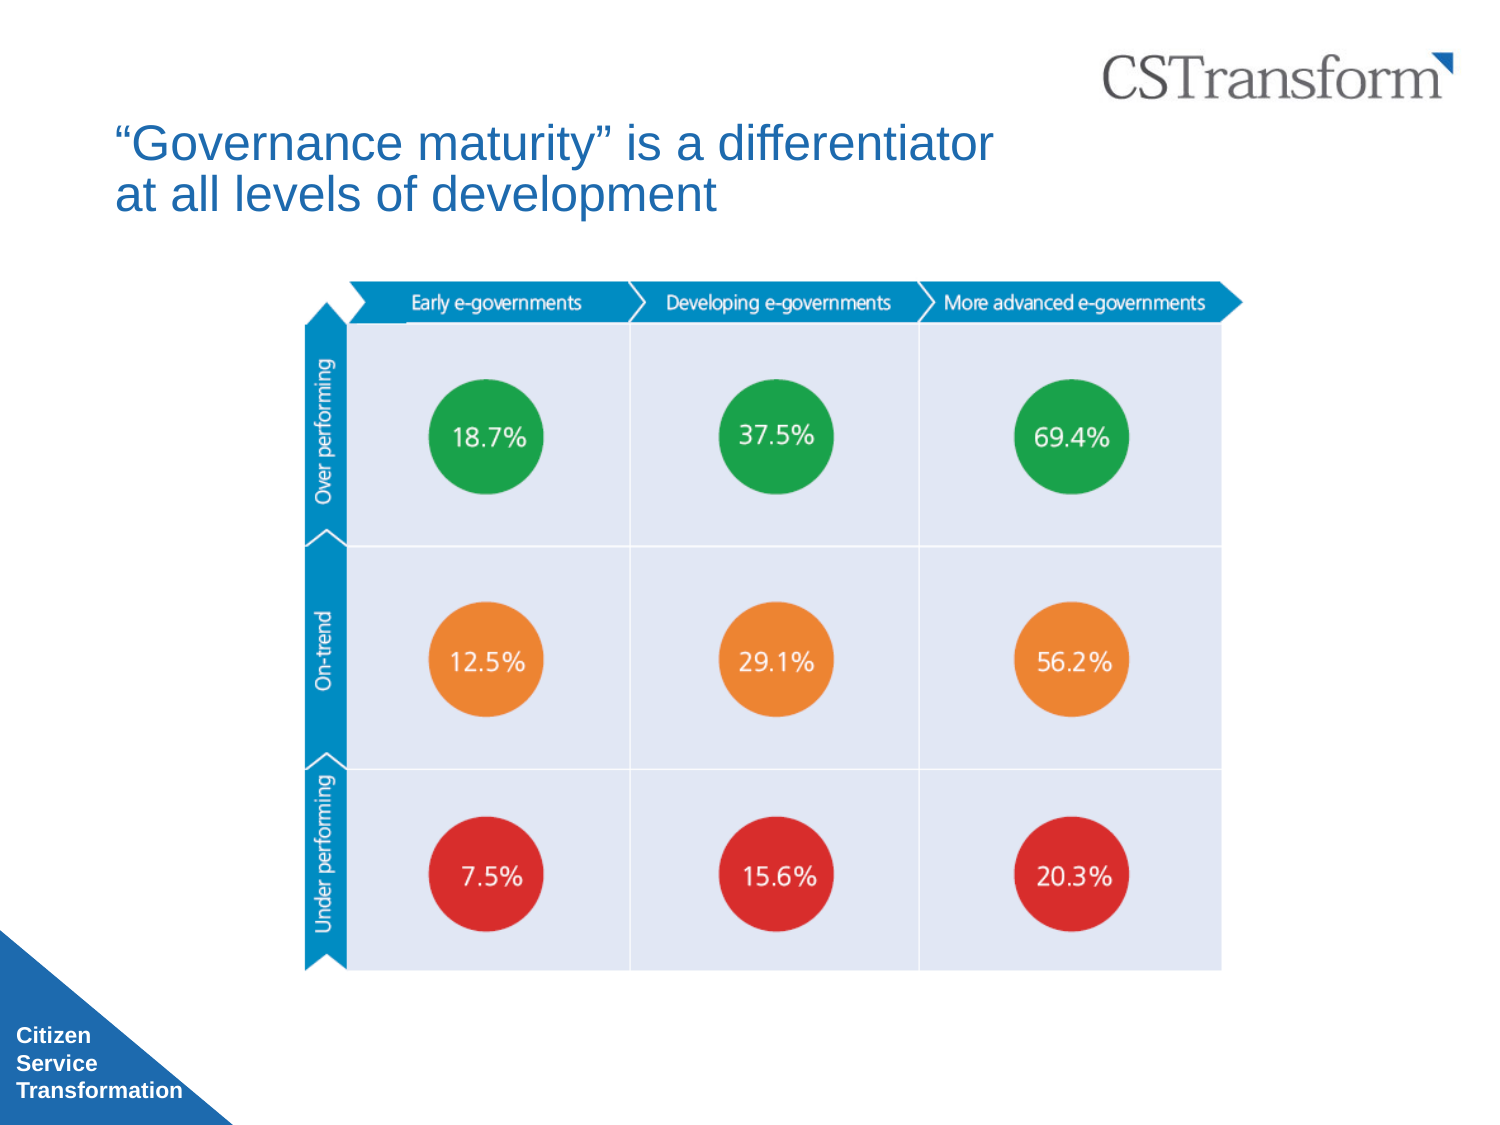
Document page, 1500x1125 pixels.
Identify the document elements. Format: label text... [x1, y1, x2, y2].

text_box “Governance maturity” is a differentiator at all levels of development [99, 112, 1047, 218]
picture [1082, 31, 1471, 122]
picture [299, 274, 1247, 982]
